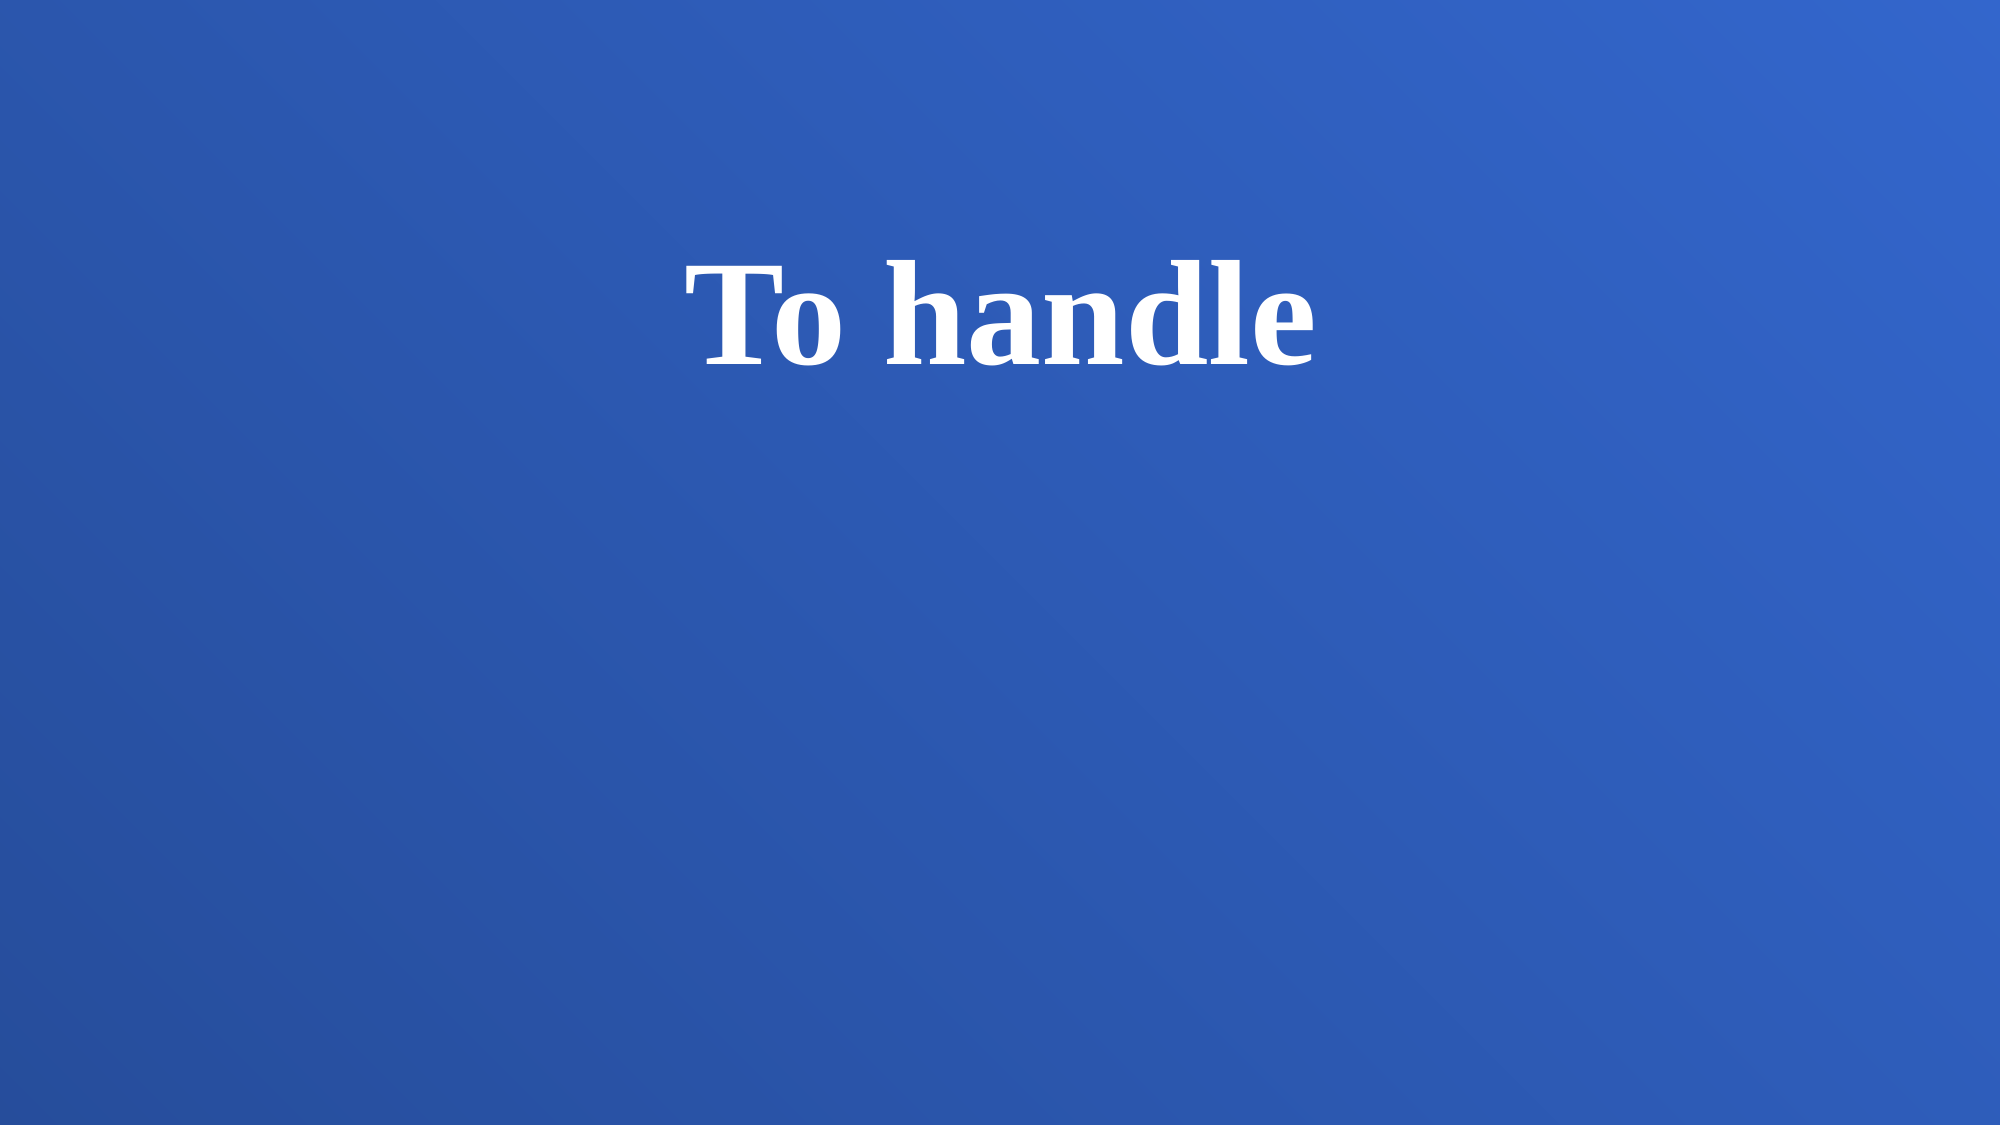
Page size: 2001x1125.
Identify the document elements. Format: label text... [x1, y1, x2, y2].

text_box To handle [1, 237, 2000, 553]
